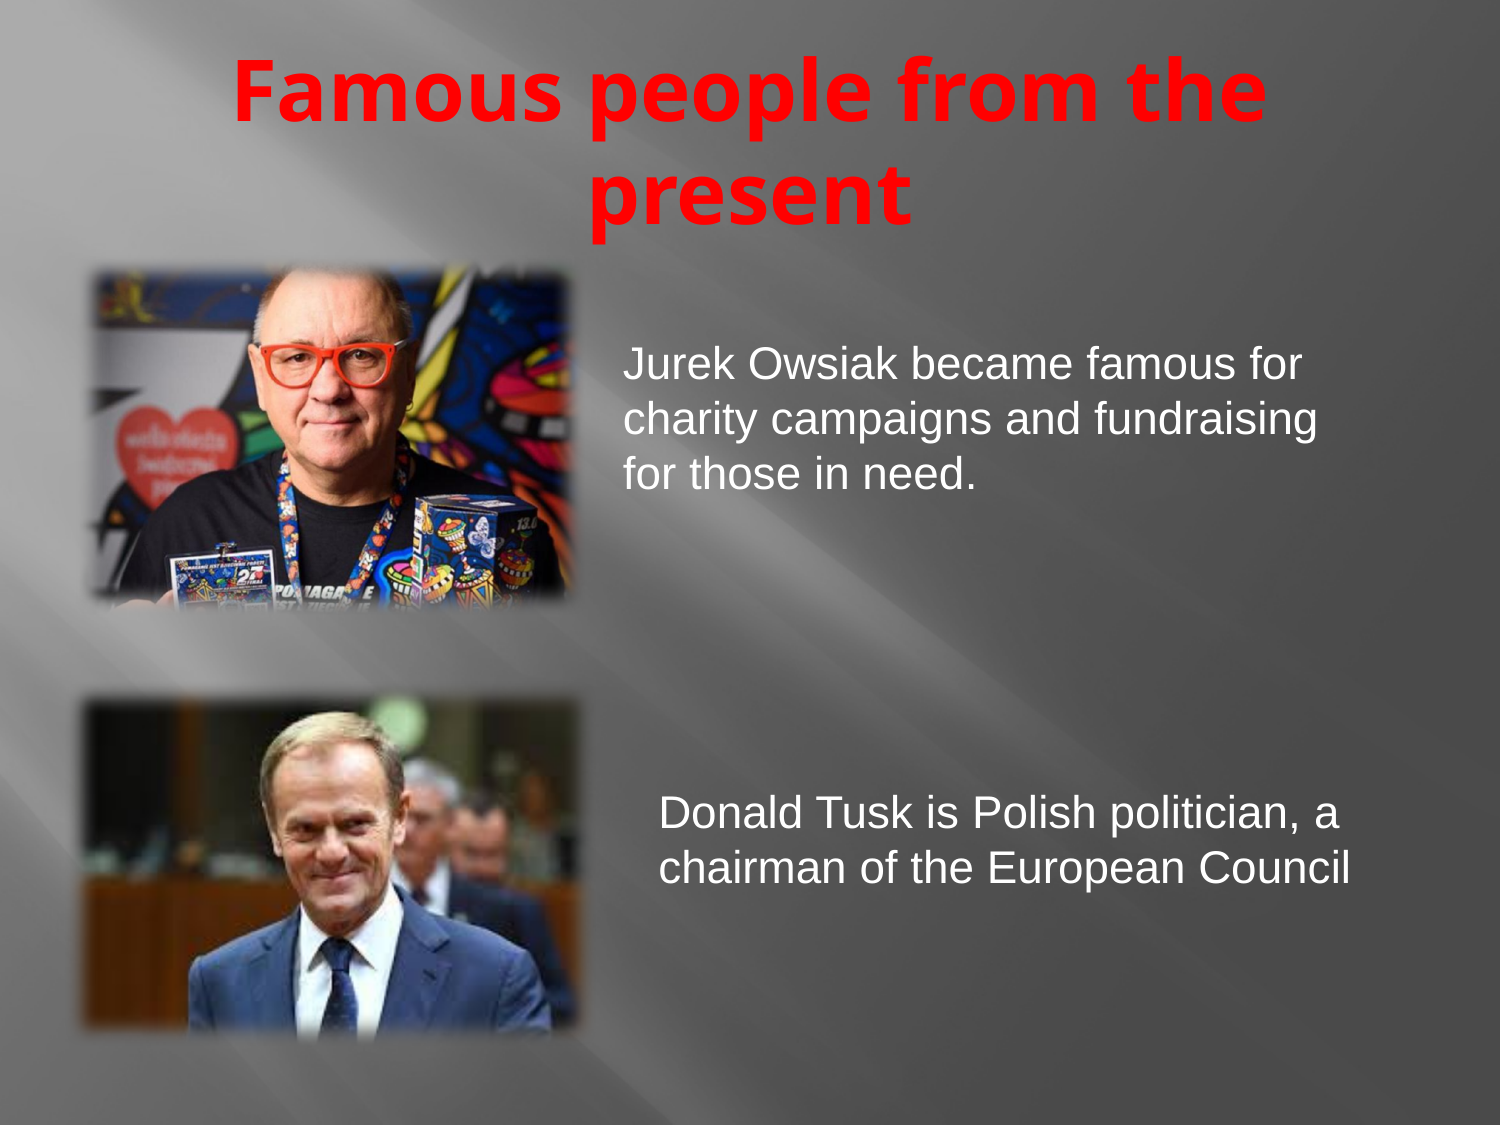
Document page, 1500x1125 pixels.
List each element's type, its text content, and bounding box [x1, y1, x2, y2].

text_box Donald Tusk is Polish politician, a chairman of the European Council [643, 775, 1394, 900]
text_box Jurek Owsiak became famous for charity campaigns and fundraising for those in need. [629, 326, 1359, 506]
picture [64, 680, 597, 1048]
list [76, 255, 585, 617]
title Famous people from the present [75, 45, 1425, 233]
